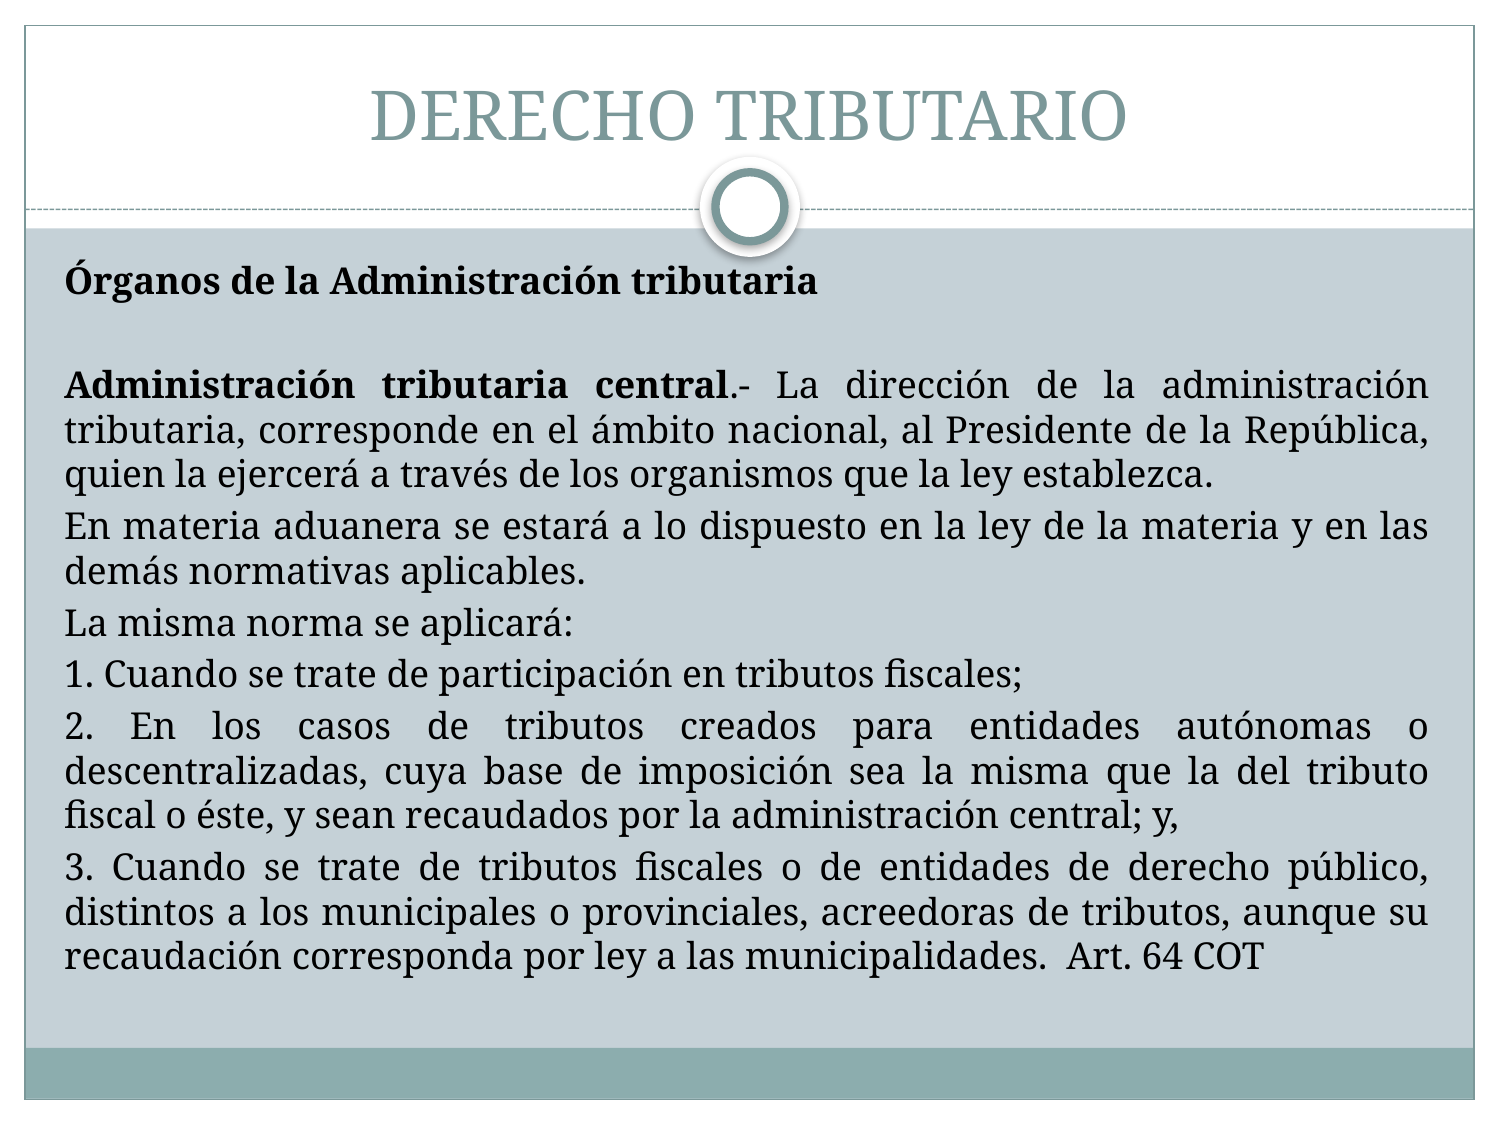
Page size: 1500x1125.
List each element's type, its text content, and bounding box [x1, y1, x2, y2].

title DERECHO TRIBUTARIO [49, 37, 1450, 162]
list Órganos de la Administración tributaria Administración tributaria central.- La dirección de la administración tributaria, corresponde en el ámbito nacional, al Presidente de la República, quien la ejercerá a través de los organismos que la ley establezca. En materia aduanera se estará a lo dispuesto en la ley de la materia y en las demás normativas aplicables. La misma norma se aplicará: 1. Cuando se trate de participación en tributos fiscales; 2. En los casos de tributos creados para entidades autónomas o descentralizadas, cuya base de imposición sea la misma que la del tributo fiscal o éste, y sean recaudados por la administración central; y, 3. Cuando se trate de tributos fiscales o de entidades de derecho público, distintos a los municipales o provinciales, acreedoras de tributos, aunque su recaudación corresponda por ley a las municipalidades. Art. 64 COT [49, 250, 1445, 1001]
